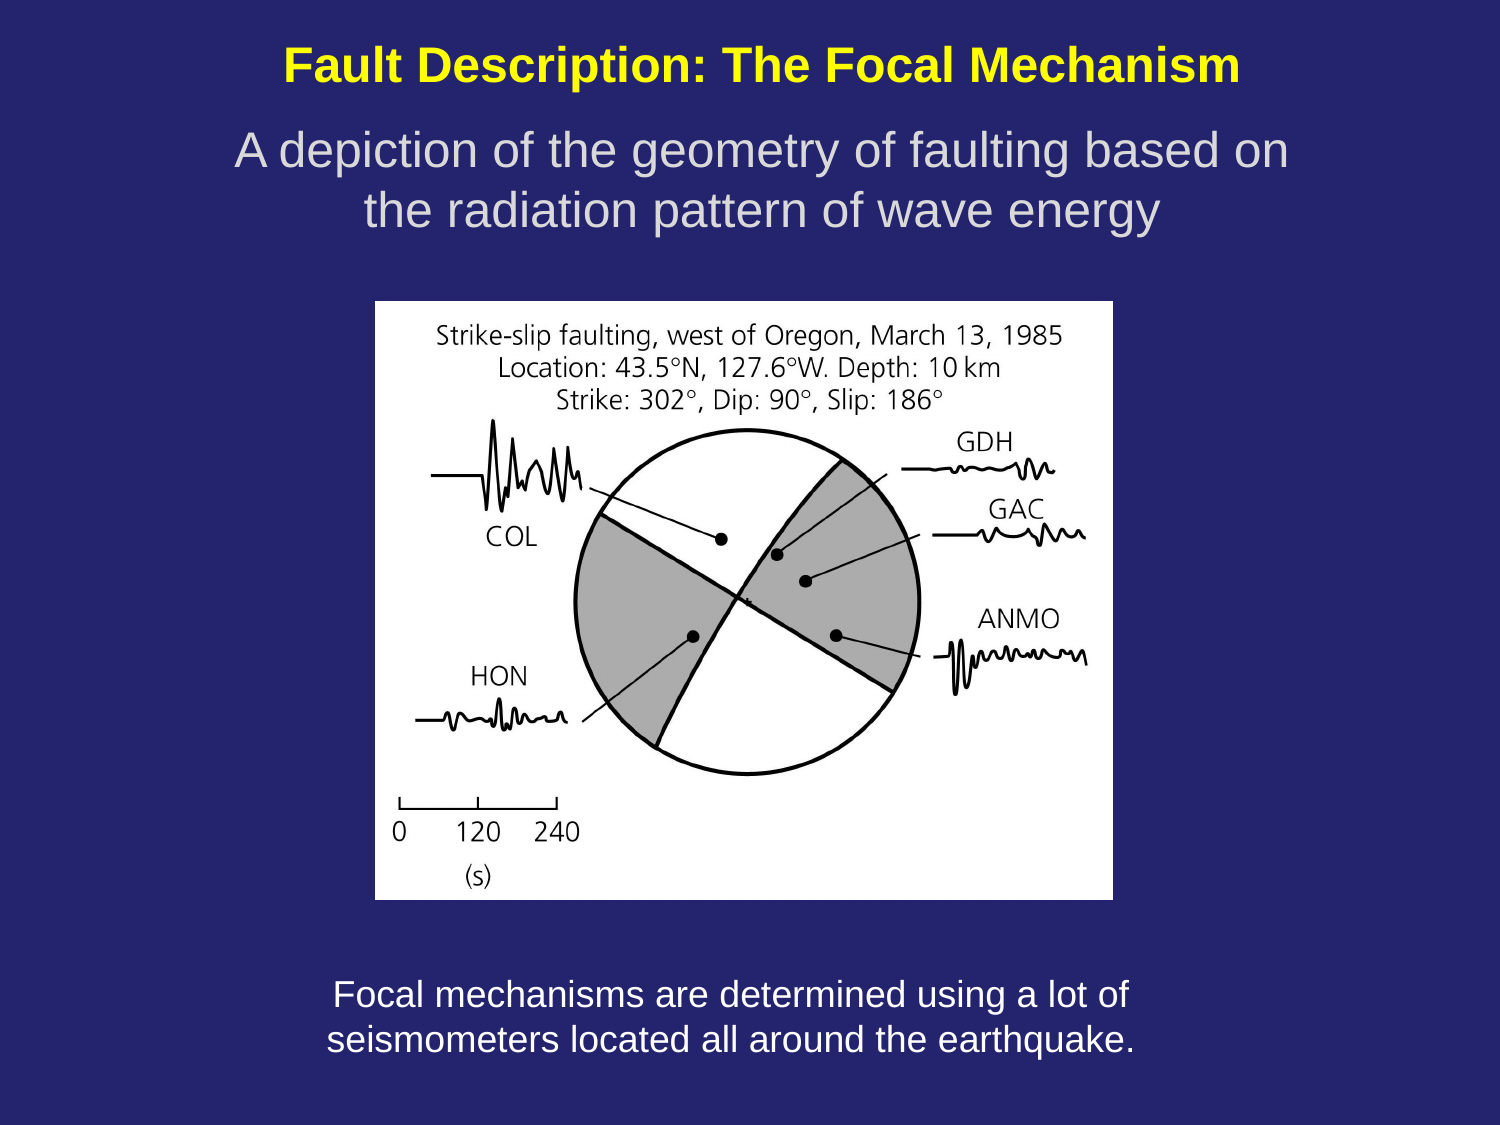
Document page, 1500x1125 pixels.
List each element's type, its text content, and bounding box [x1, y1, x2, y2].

text_box Focal mechanisms are determined using a lot of seismometers located all around the earthquake. [249, 962, 1213, 1068]
text_box Fault Description: The Focal Mechanism A depiction of the geometry of faulting based on the radiation pattern of wave energy [199, 24, 1325, 245]
picture [374, 301, 1113, 901]
